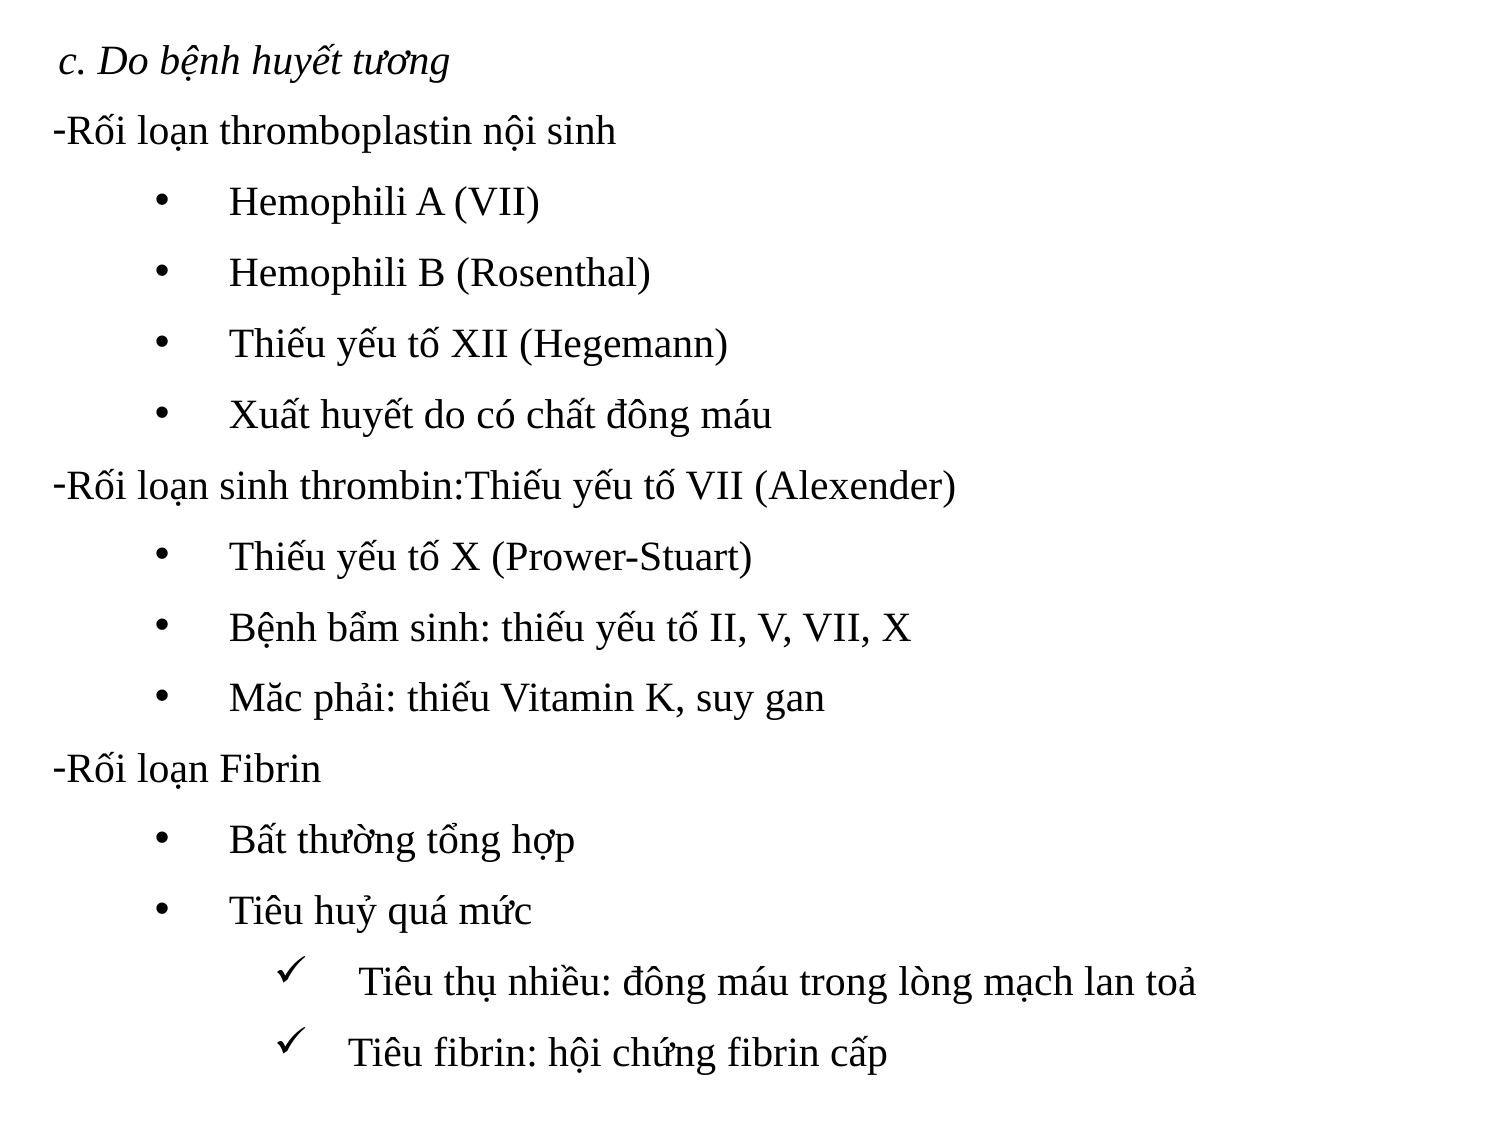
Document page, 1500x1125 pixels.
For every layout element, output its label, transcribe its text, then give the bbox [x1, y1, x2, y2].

list c. Do bệnh huyết tương Rối loạn thromboplastin nội sinh Hemophili A (VII) Hemophili B (Rosenthal) Thiếu yếu tố XII (Hegemann) Xuất huyết do có chất đông máu Rối loạn sinh thrombin:Thiếu yếu tố VII (Alexender) Thiếu yếu tố X (Prower-Stuart) Bệnh bẩm sinh: thiếu yếu tố II, V, VII, X Măc phải: thiếu Vitamin K, suy gan Rối loạn Fibrin Bất thường tổng hợp Tiêu huỷ quá mức Tiêu thụ nhiều: đông máu trong lòng mạch lan toả Tiêu fibrin: hội chứng fibrin cấp [37, 24, 1475, 1088]
